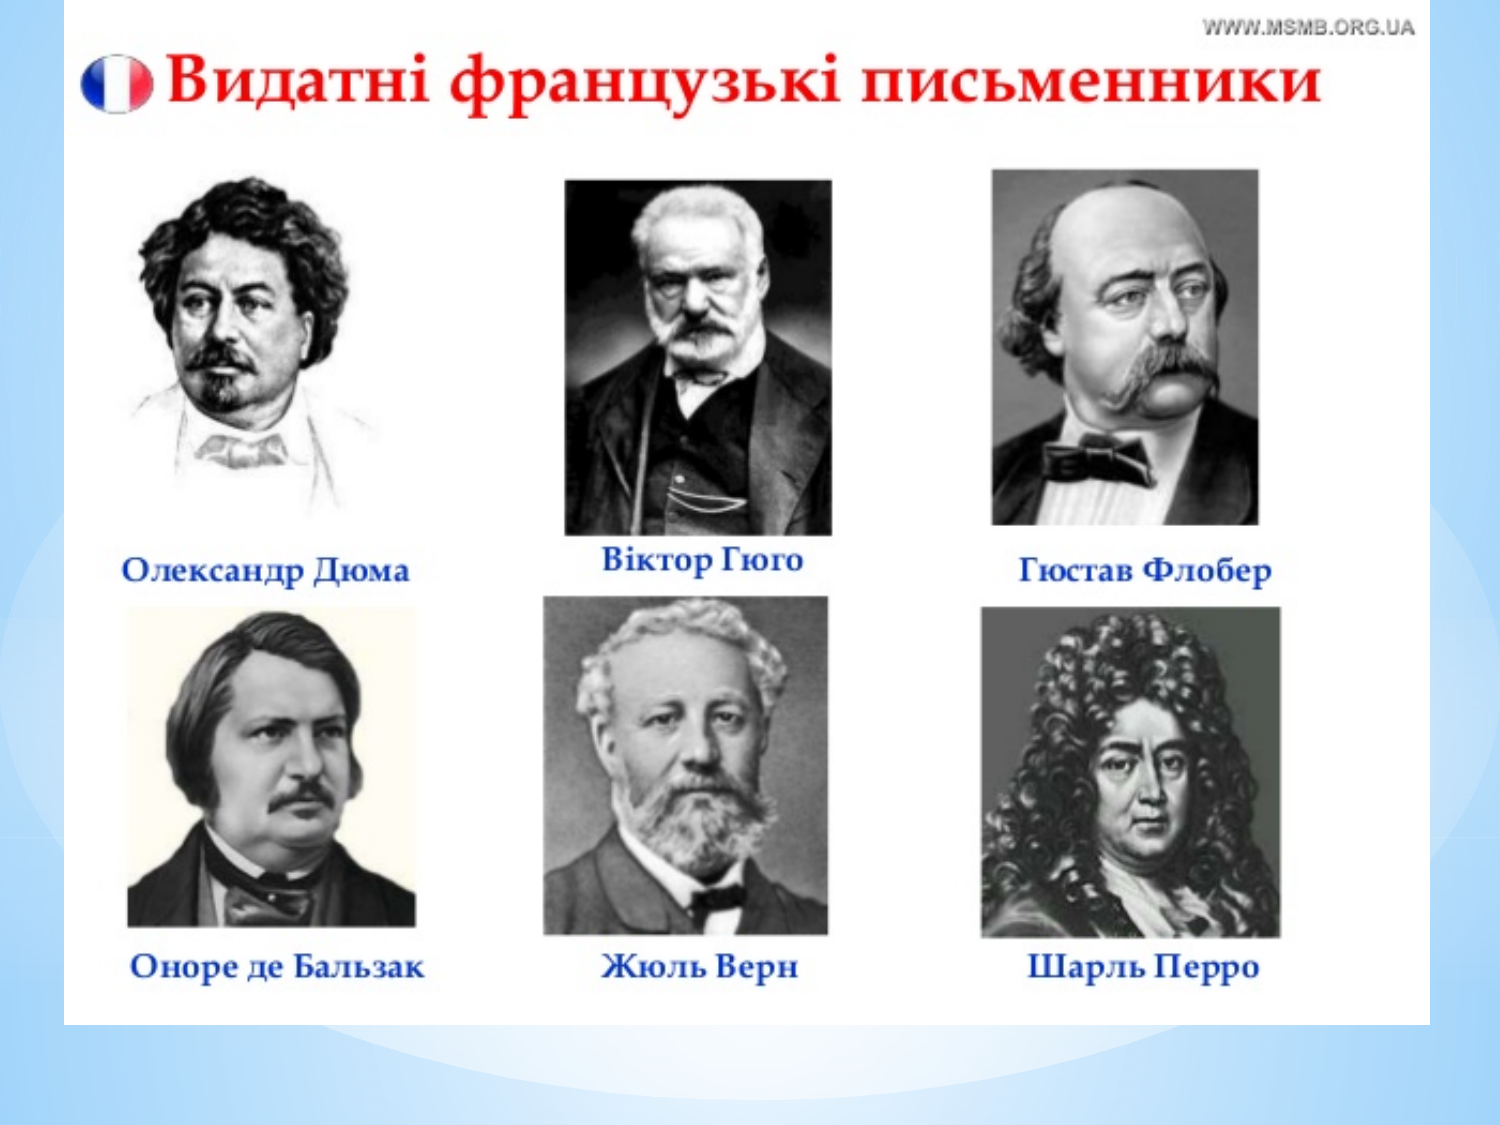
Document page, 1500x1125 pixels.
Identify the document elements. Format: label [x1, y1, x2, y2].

picture [64, 0, 1430, 1025]
